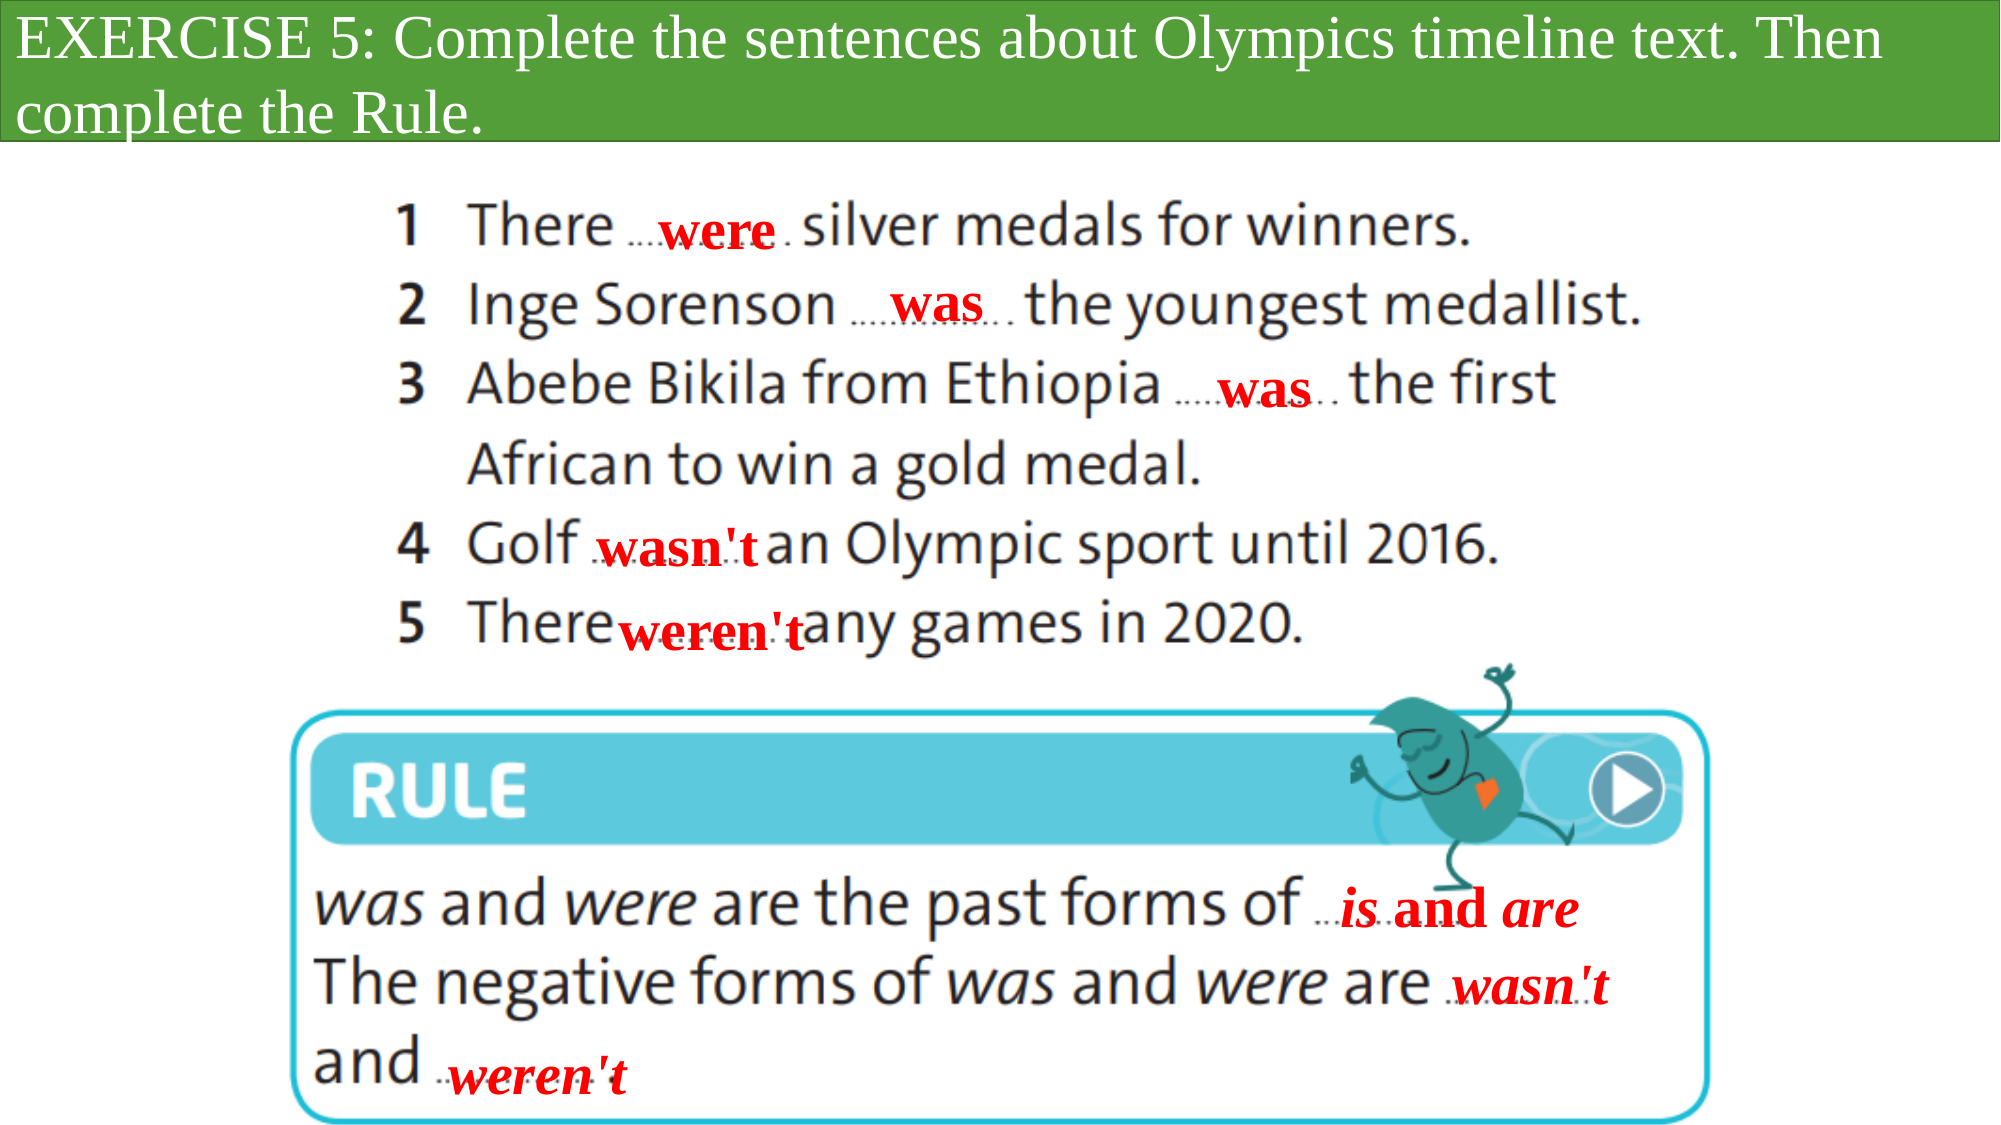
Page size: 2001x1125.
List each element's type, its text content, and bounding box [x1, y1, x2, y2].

picture [271, 174, 1729, 1125]
text_box EXERCISE 5: Complete the sentences about Olympics timeline text. Then complete the Rule. [0, 0, 2000, 142]
